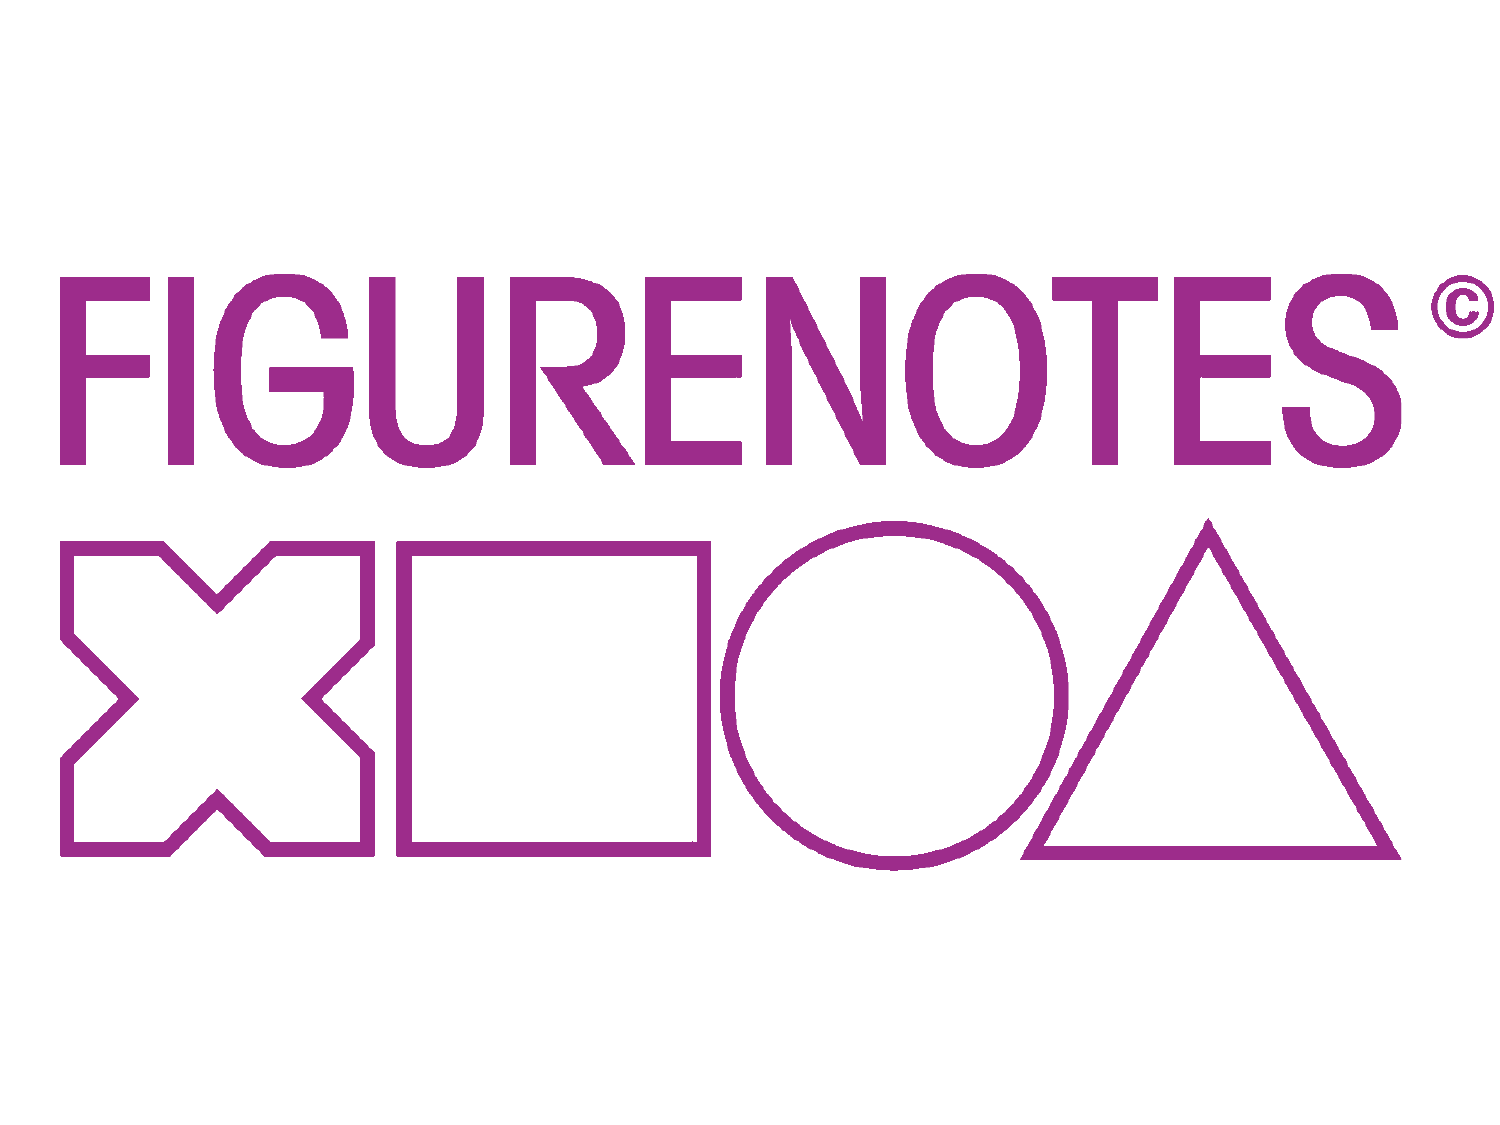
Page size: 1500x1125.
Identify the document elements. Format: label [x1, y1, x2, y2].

picture [0, 174, 1500, 904]
